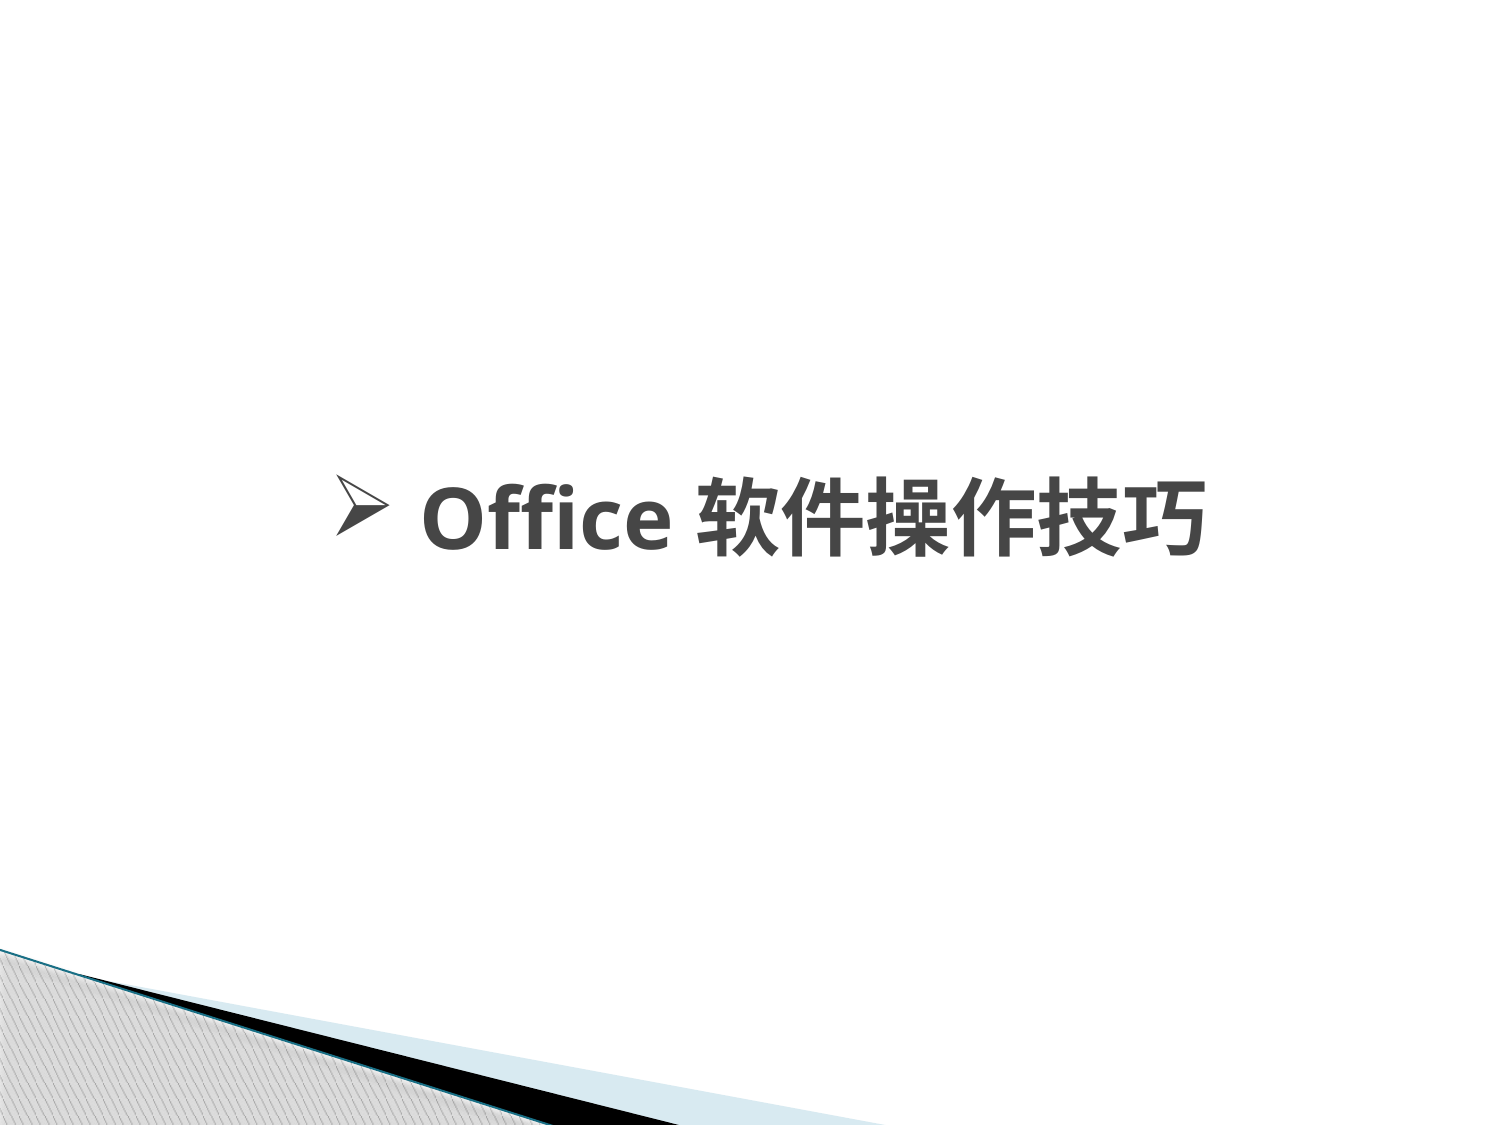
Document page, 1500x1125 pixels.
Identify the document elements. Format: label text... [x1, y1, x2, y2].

text_box Office软件操作技巧 [93, 421, 1444, 610]
